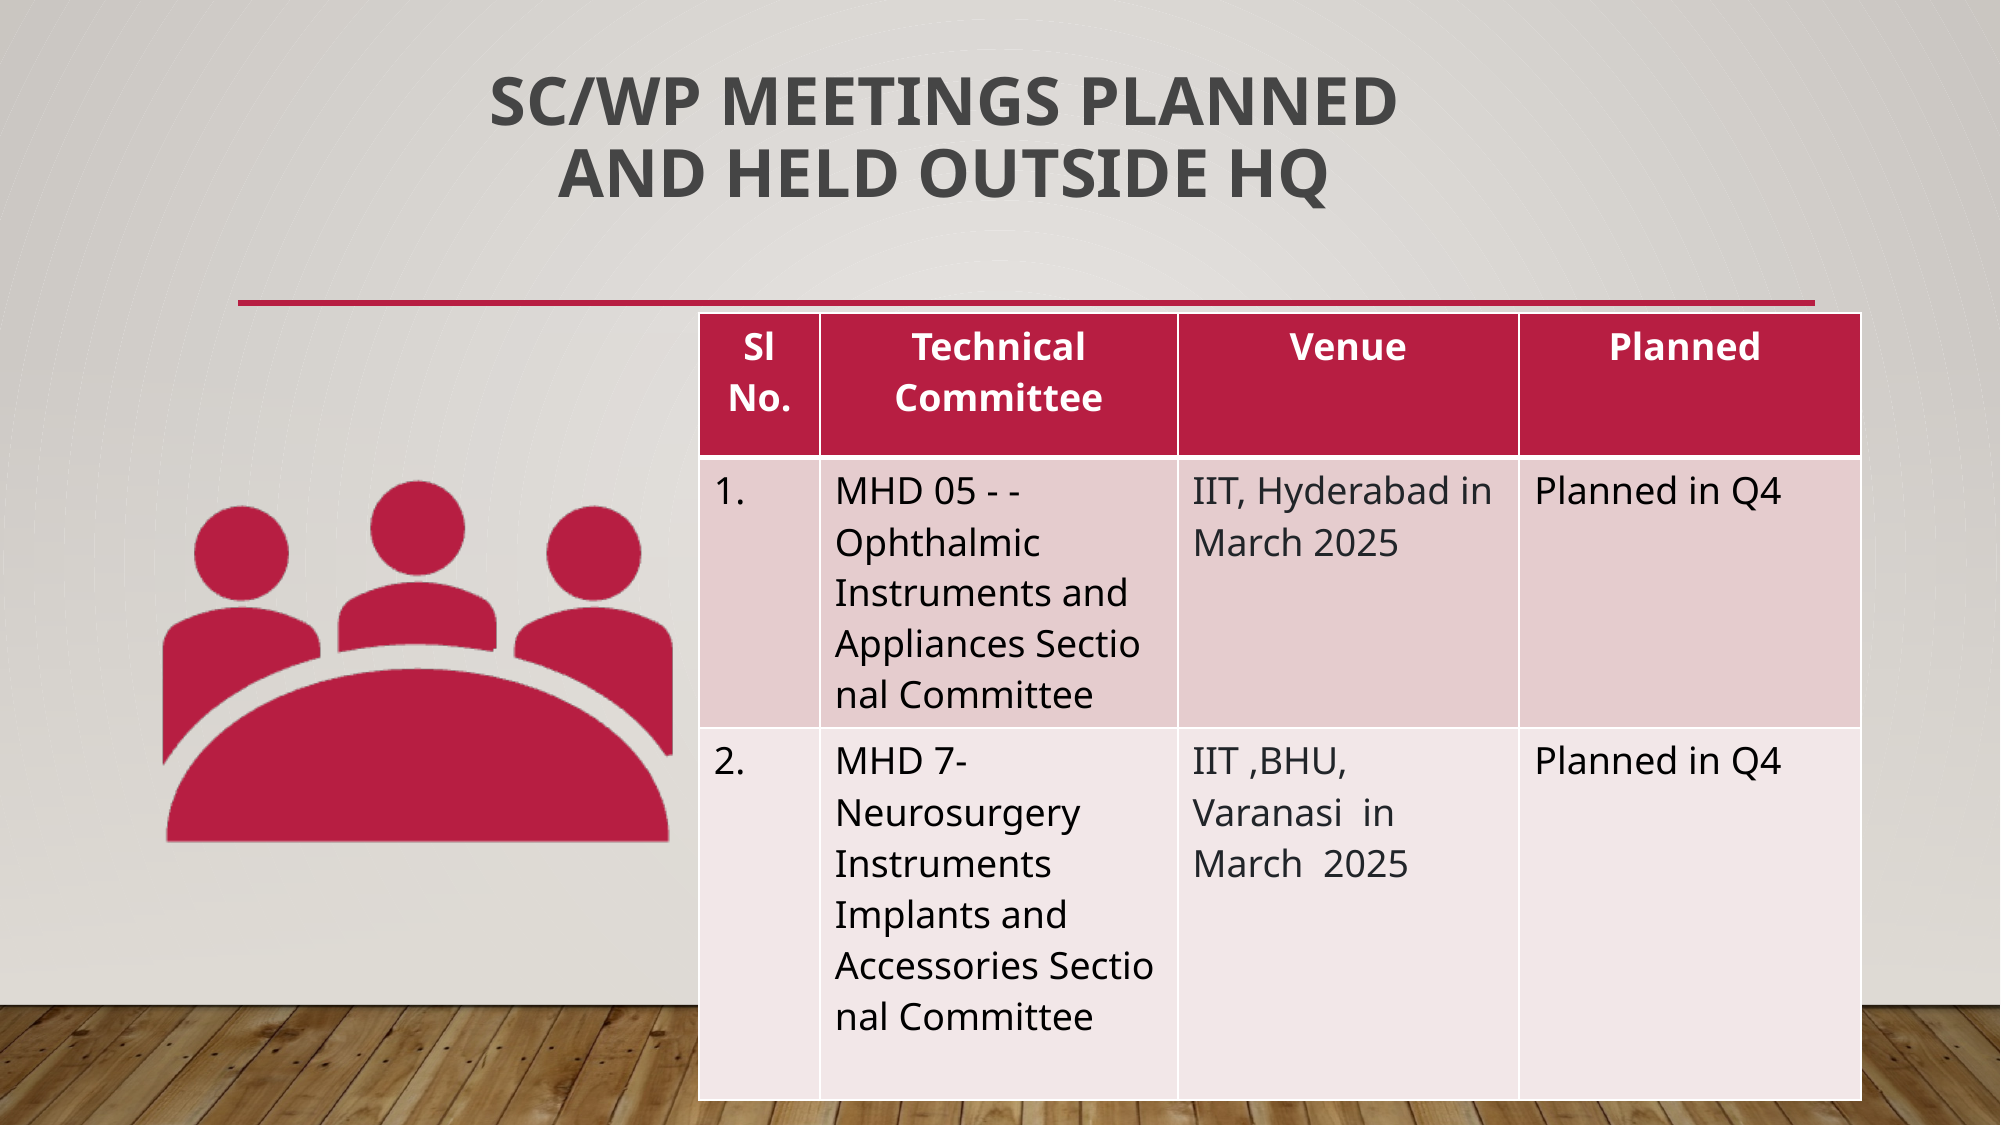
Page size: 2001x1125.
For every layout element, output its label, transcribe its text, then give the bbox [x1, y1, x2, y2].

table_cell 2. [700, 729, 819, 1099]
picture [0, 1005, 2000, 1125]
table_cell IIT ,BHU, Varanasi in March 2025 [1179, 729, 1518, 1099]
table_cell Planned in Q4 [1520, 729, 1860, 1099]
table_cell MHD 7- Neurosurgery Instruments Implants and Accessories Sectional Committee [821, 729, 1177, 1099]
table_cell MHD 05 - -Ophthalmic Instruments and Appliances Sectional Committee [821, 460, 1177, 727]
table_header Technical Committee [821, 314, 1177, 455]
title SC/WP meetings planned and held outside HQ [445, 59, 1445, 278]
table_cell Planned in Q4 [1520, 460, 1860, 727]
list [116, 359, 721, 964]
table_header Sl No. [700, 314, 819, 455]
table_header Venue [1179, 314, 1518, 455]
table_cell IIT, Hyderabad in March 2025 [1179, 460, 1518, 727]
table_cell 1. [721, 460, 819, 727]
table_header Planned [1520, 314, 1860, 455]
